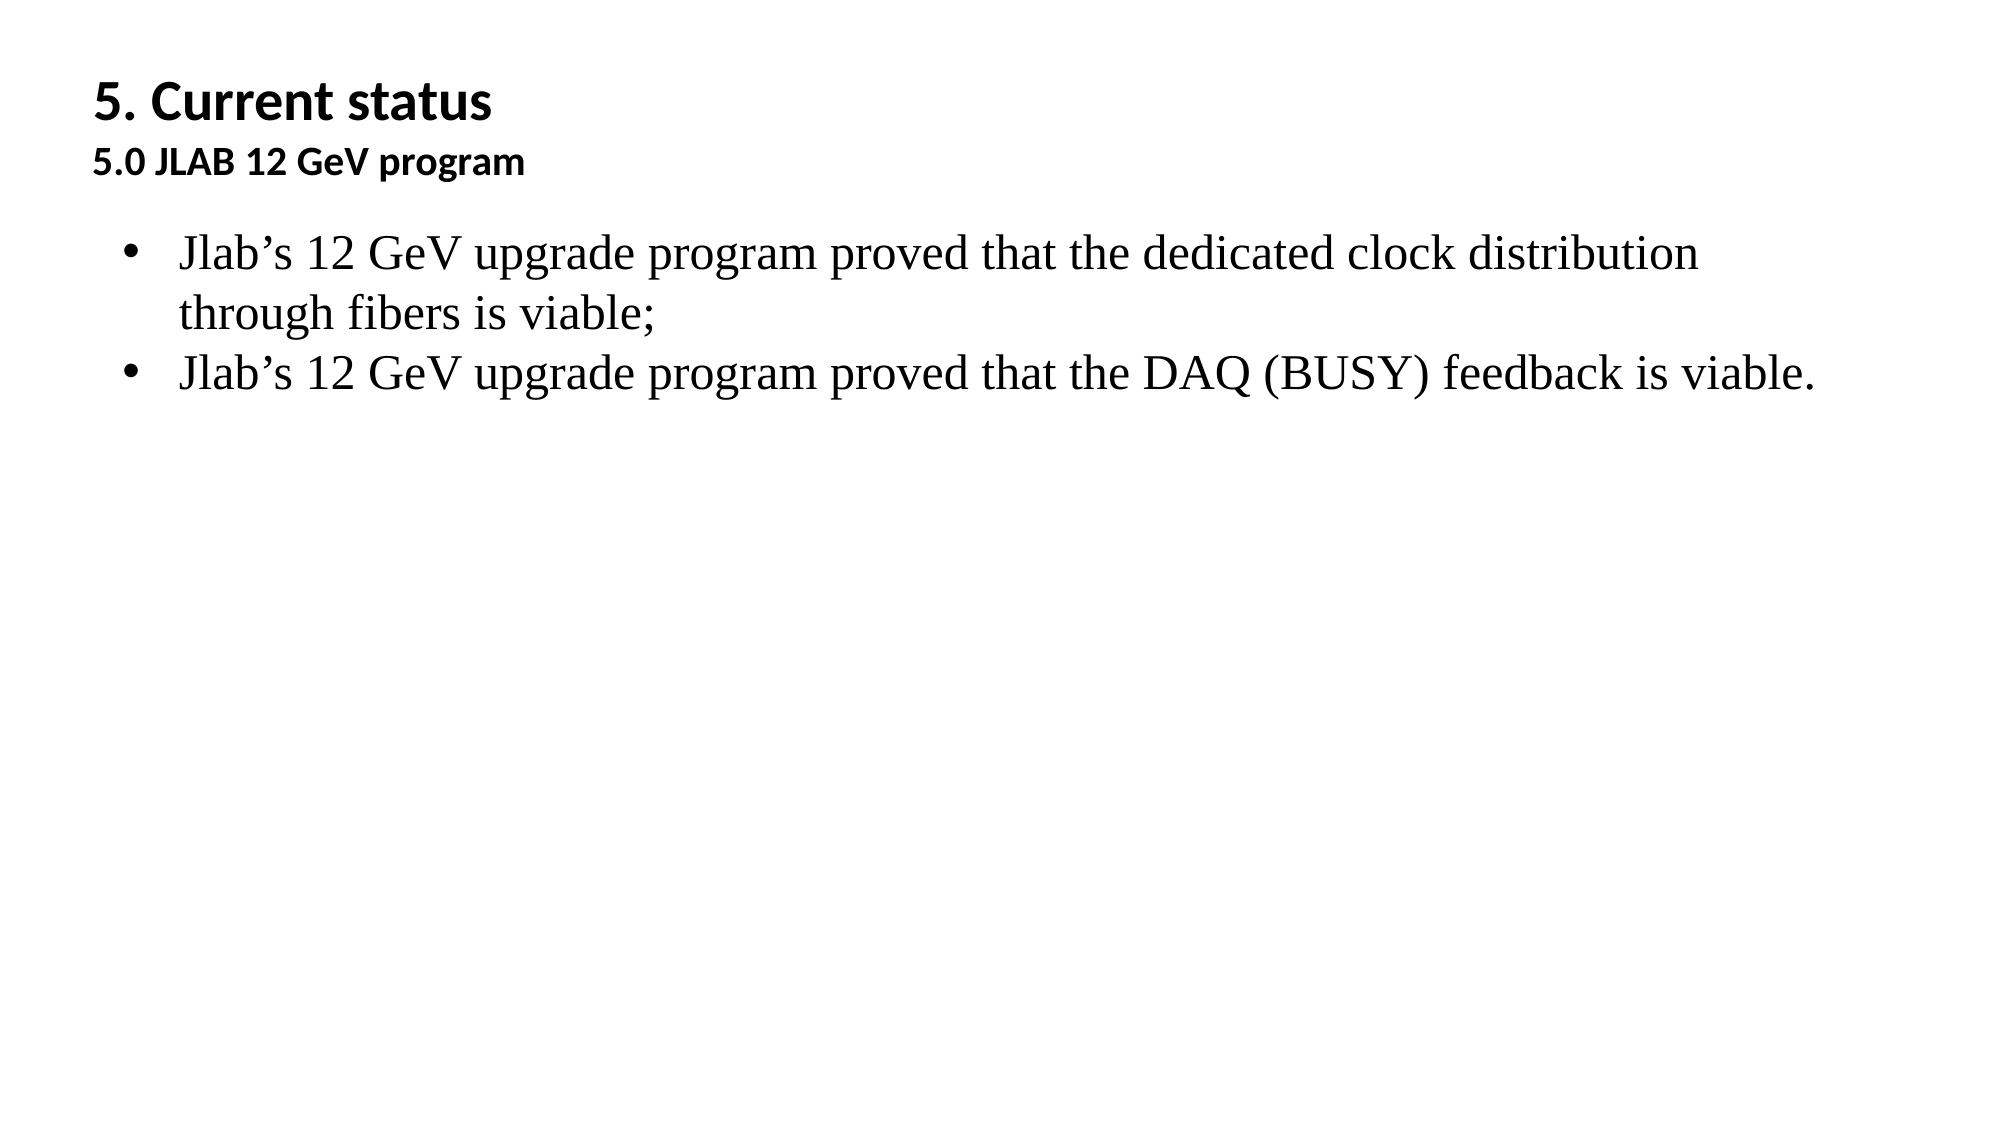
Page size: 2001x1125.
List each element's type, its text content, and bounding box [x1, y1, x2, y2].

text_box Jlab’s 12 GeV upgrade program proved that the dedicated clock distribution through fibers is viable; Jlab’s 12 GeV upgrade program proved that the DAQ (BUSY) feedback is viable. [107, 212, 1864, 408]
text_box 5.0 JLAB 12 GeV program [77, 126, 542, 192]
text_box 5. Current status [78, 54, 508, 126]
